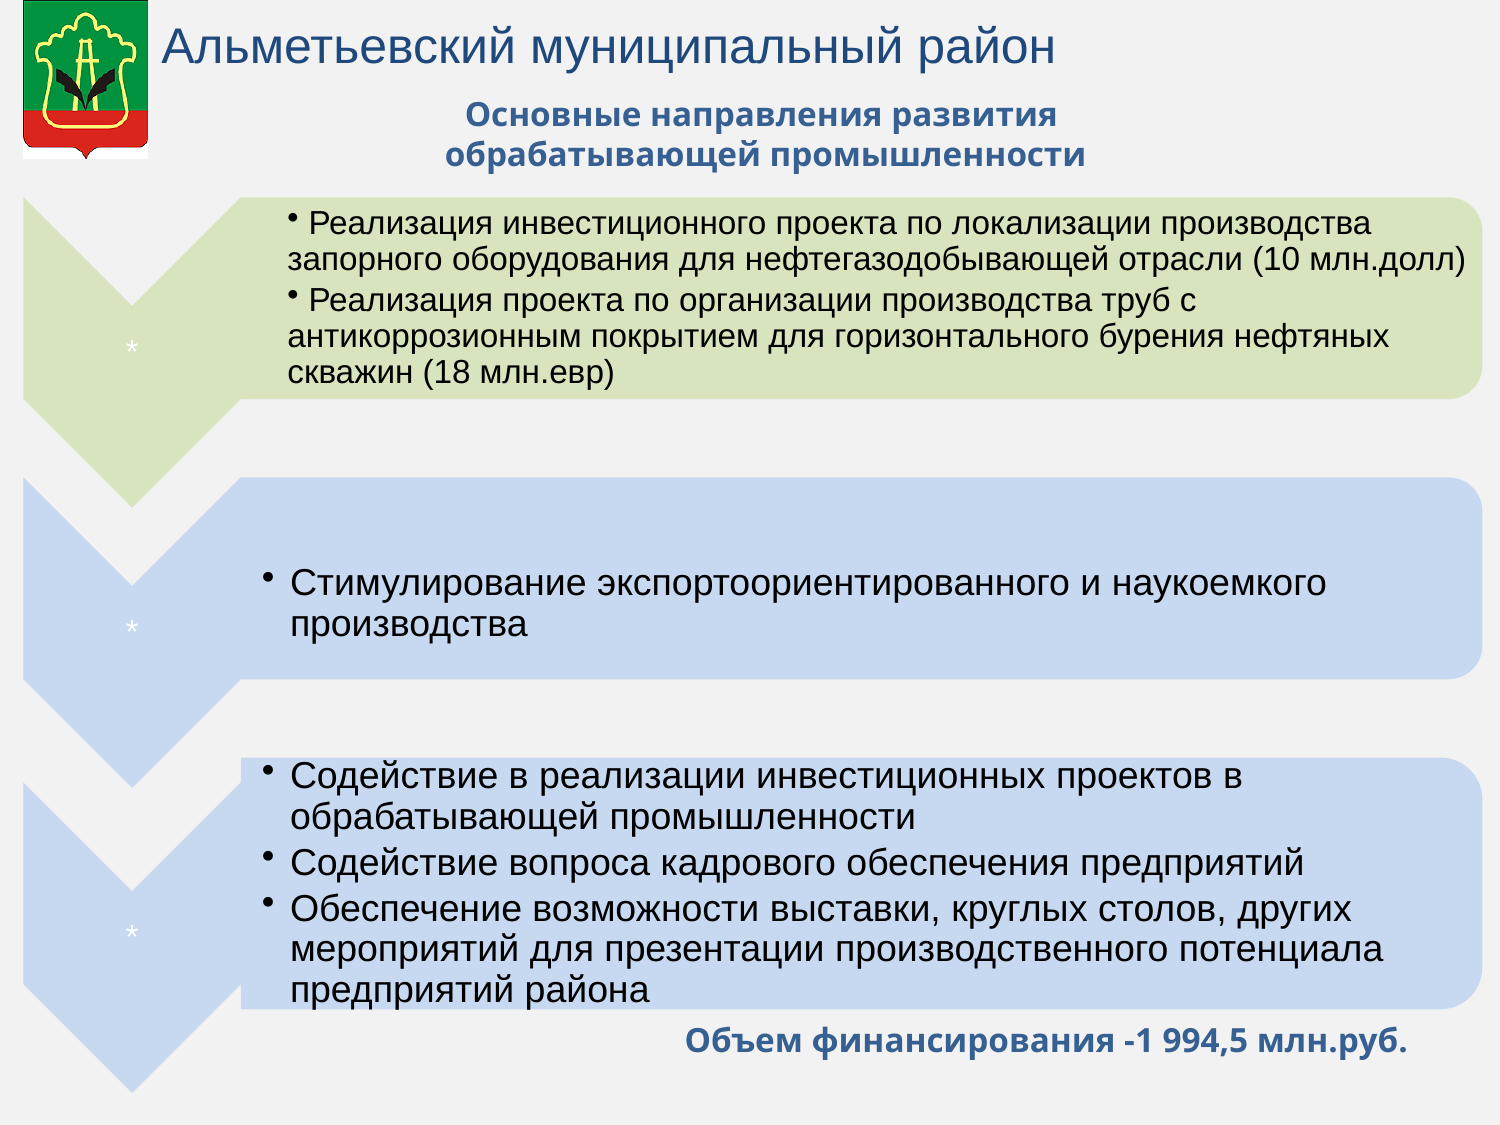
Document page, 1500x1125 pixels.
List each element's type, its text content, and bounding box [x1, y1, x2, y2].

text_box Основные направления развития обрабатывающей промышленности [85, 85, 1447, 181]
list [23, 195, 1483, 1095]
text_box Альметьевский муниципальный район [159, 13, 1178, 74]
picture [23, 0, 148, 160]
